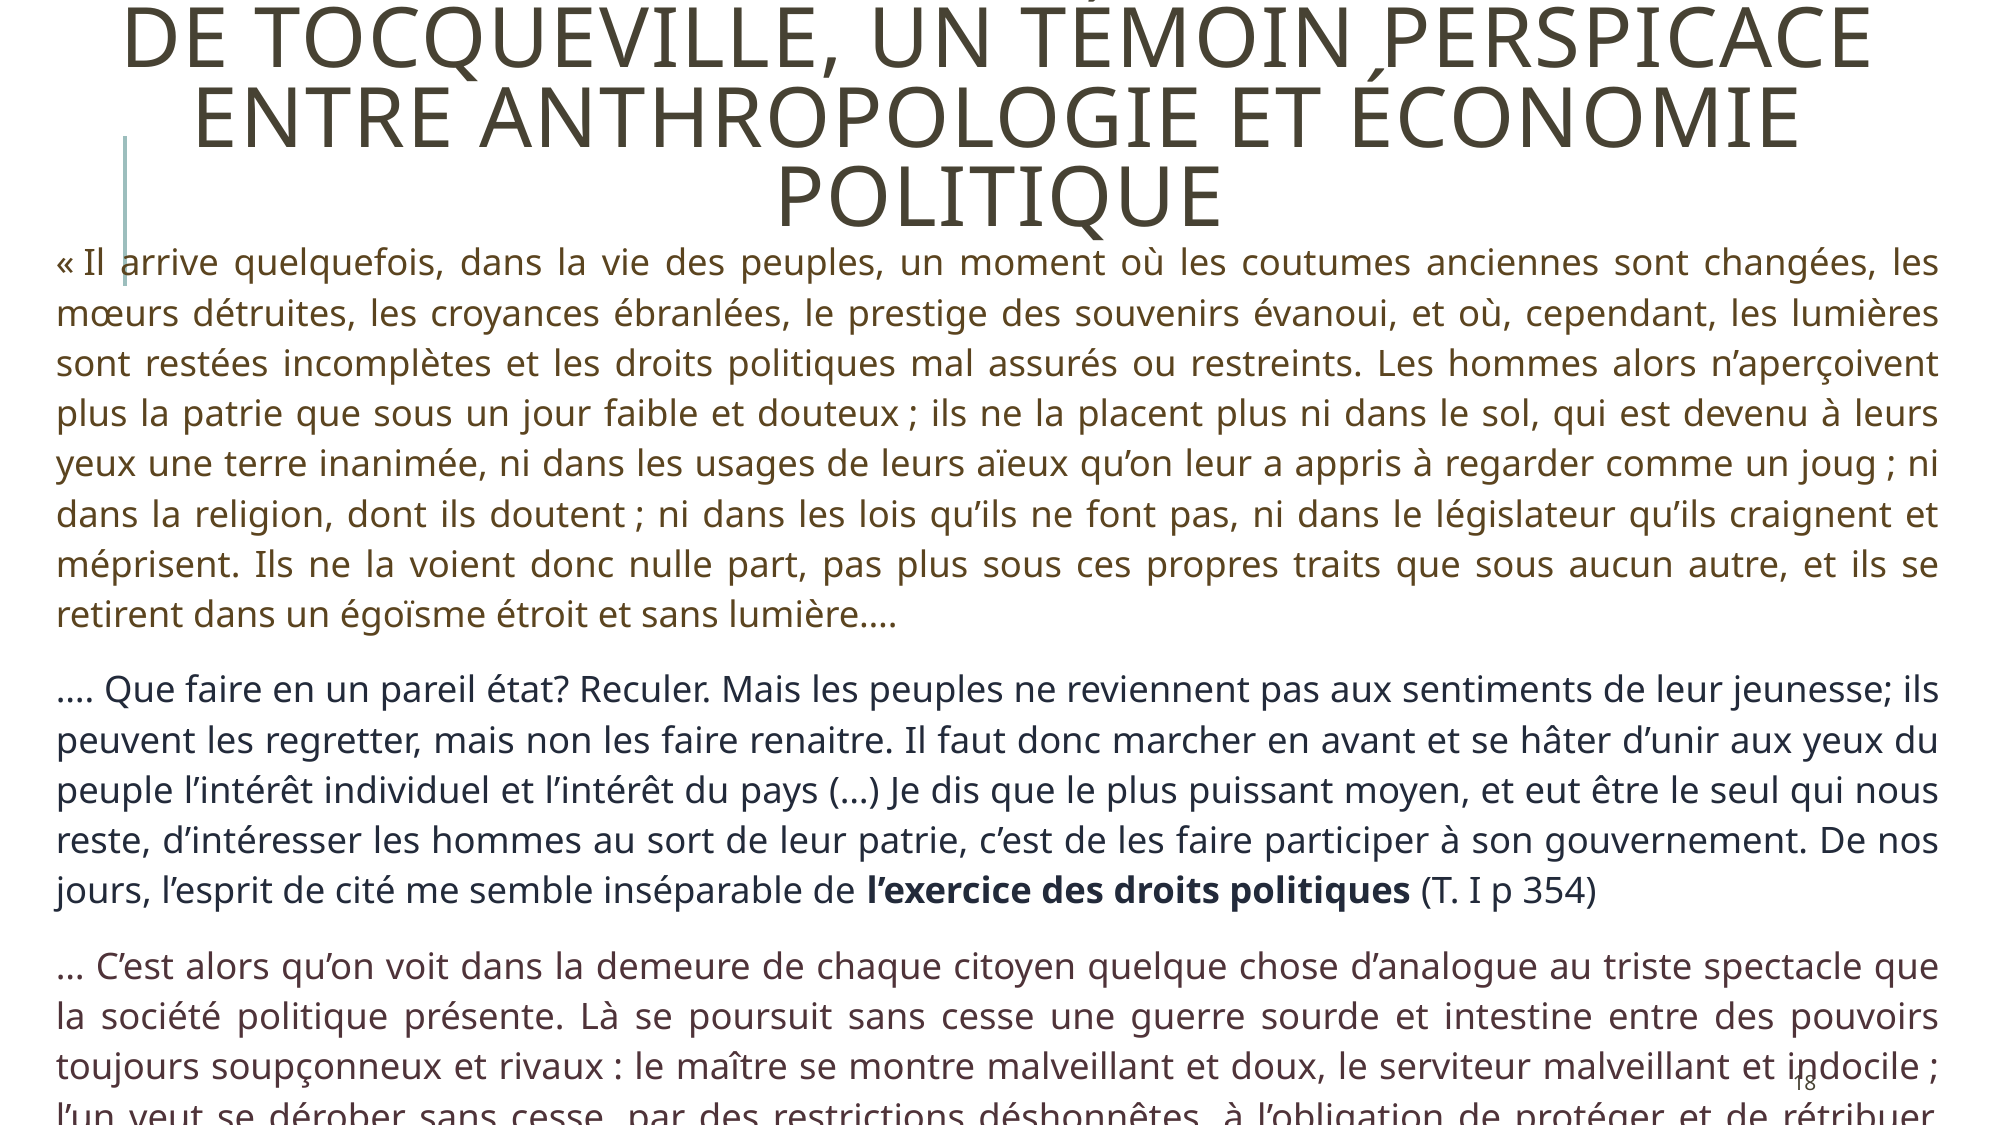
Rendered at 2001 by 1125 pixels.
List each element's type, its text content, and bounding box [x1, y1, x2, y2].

title de Tocqueville, un témoin perspicace entre anthropologie et économie politique [78, 0, 1920, 225]
text_box « Il arrive quelquefois, dans la vie des peuples, un moment où les coutumes anciennes sont changées, les mœurs détruites, les croyances ébranlées, le prestige des souvenirs évanoui, et où, cependant, les lumières sont restées incomplètes et les droits politiques mal assurés ou restreints. Les hommes alors n’aperçoivent plus la patrie que sous un jour faible et douteux ; ils ne la placent plus ni dans le sol, qui est devenu à leurs yeux une terre inanimée, ni dans les usages de leurs aïeux qu’on leur a appris à regarder comme un joug ; ni dans la religion, dont ils doutent ; ni dans les lois qu’ils ne font pas, ni dans le législateur qu’ils craignent et méprisent. Ils ne la voient donc nulle part, pas plus sous ces propres traits que sous aucun autre, et ils se retirent dans un égoïsme étroit et sans lumière…. …. Que faire en un pareil état? Reculer. Mais les peuples ne reviennent pas aux sentiments de leur jeunesse; ils peuvent les regretter, mais non les faire renaitre. Il faut donc marcher en avant et se hâter d’unir aux yeux du peuple l’intérêt individuel et l’intérêt du pays (…) Je dis que le plus puissant moyen, et eut être le seul qui nous reste, d’intéresser les hommes au sort de leur patrie, c’est de les faire participer à son gouvernement. De nos jours, l’esprit de cité me semble inséparable de l’exercice des droits politiques (T. I p 354) … C’est alors qu’on voit dans la demeure de chaque citoyen quelque chose d’analogue au triste spectacle que la société politique présente. Là se poursuit sans cesse une guerre sourde et intestine entre des pouvoirs toujours soupçonneux et rivaux : le maître se montre malveillant et doux, le serviteur malveillant et indocile ; l’un veut se dérober sans cesse, par des restrictions déshonnêtes, à l’obligation de protéger et de rétribuer, l’autre à celle d’obéir. Entre eux flottent les rênes de l’administration domestique, que chacun s’efforce de saisir. Les lignes qui divisent l’autorité de la tyrannie, la liberté de la licence, le droit du fait, paraissent à leurs yeux enchevêtrées et confondues, et nul ne sais précisément ce qu’il est, ni ce qu’il peut, ni ce qu’il doit. Un pareil état n’est plus démocratique, mais révolutionnaire. » (T. II p 256) [41, 225, 1958, 1125]
